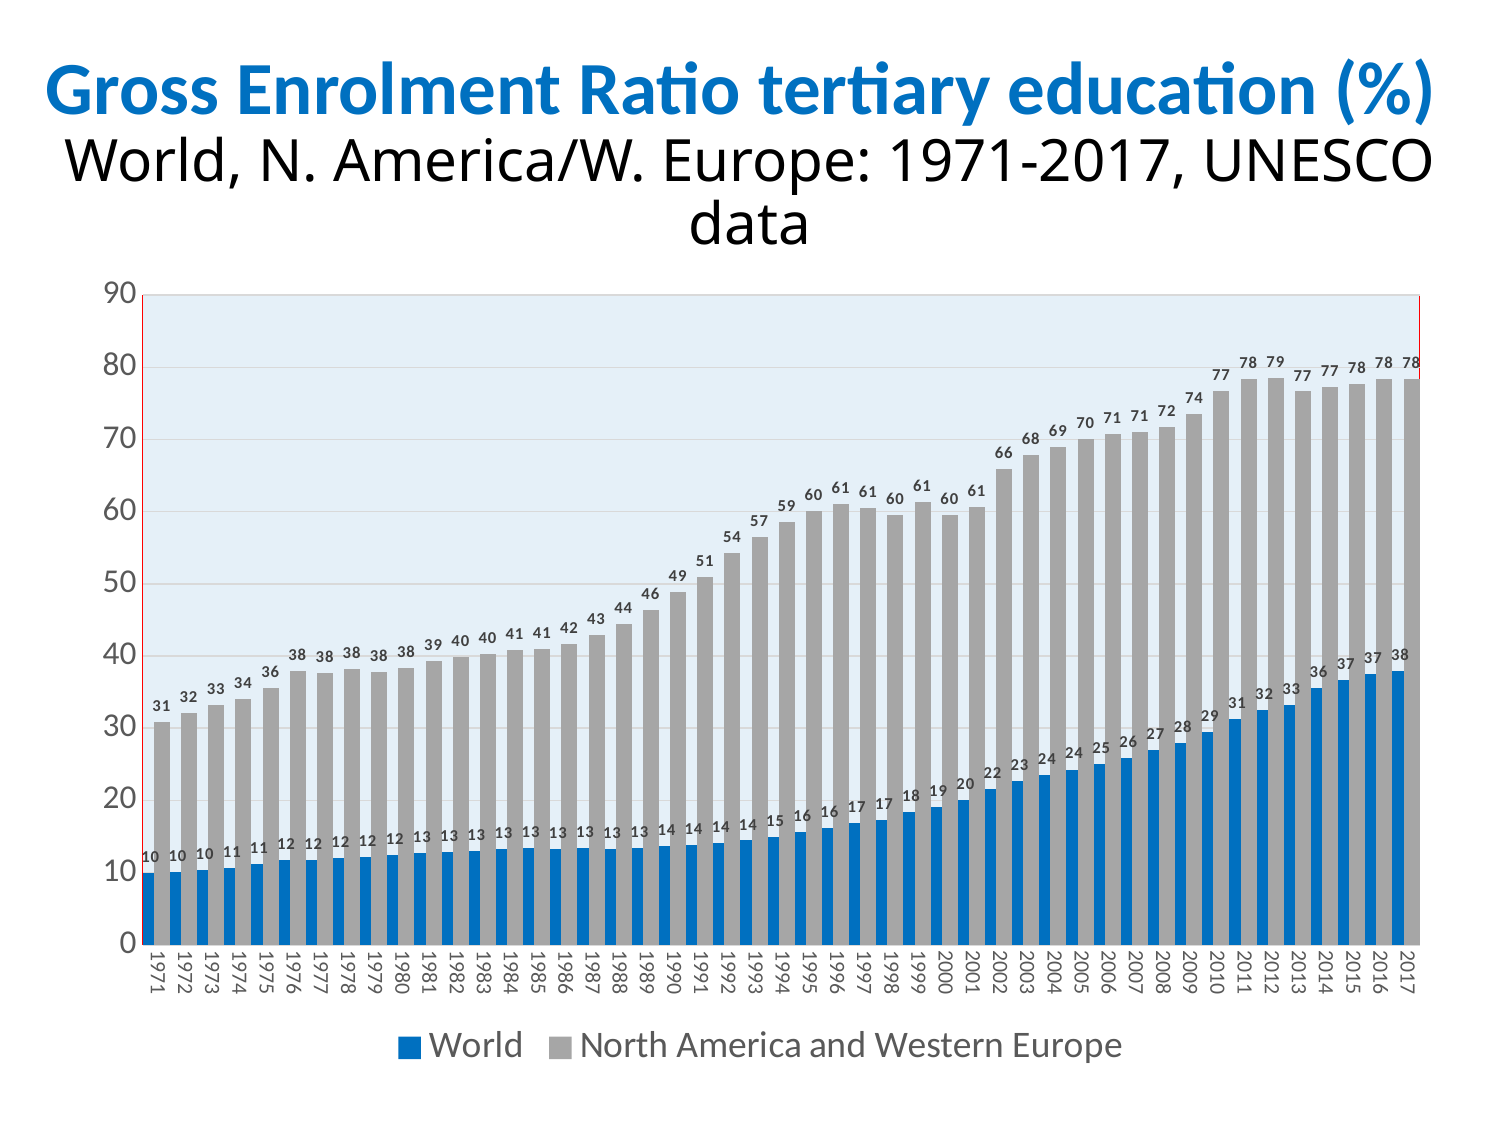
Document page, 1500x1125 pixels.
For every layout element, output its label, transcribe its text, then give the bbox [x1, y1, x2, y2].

chart [74, 262, 1448, 1075]
title Gross Enrolment Ratio tertiary education (%) World, N. America/W. Europe: 1971-2017, UNESCO data [0, 45, 1500, 263]
